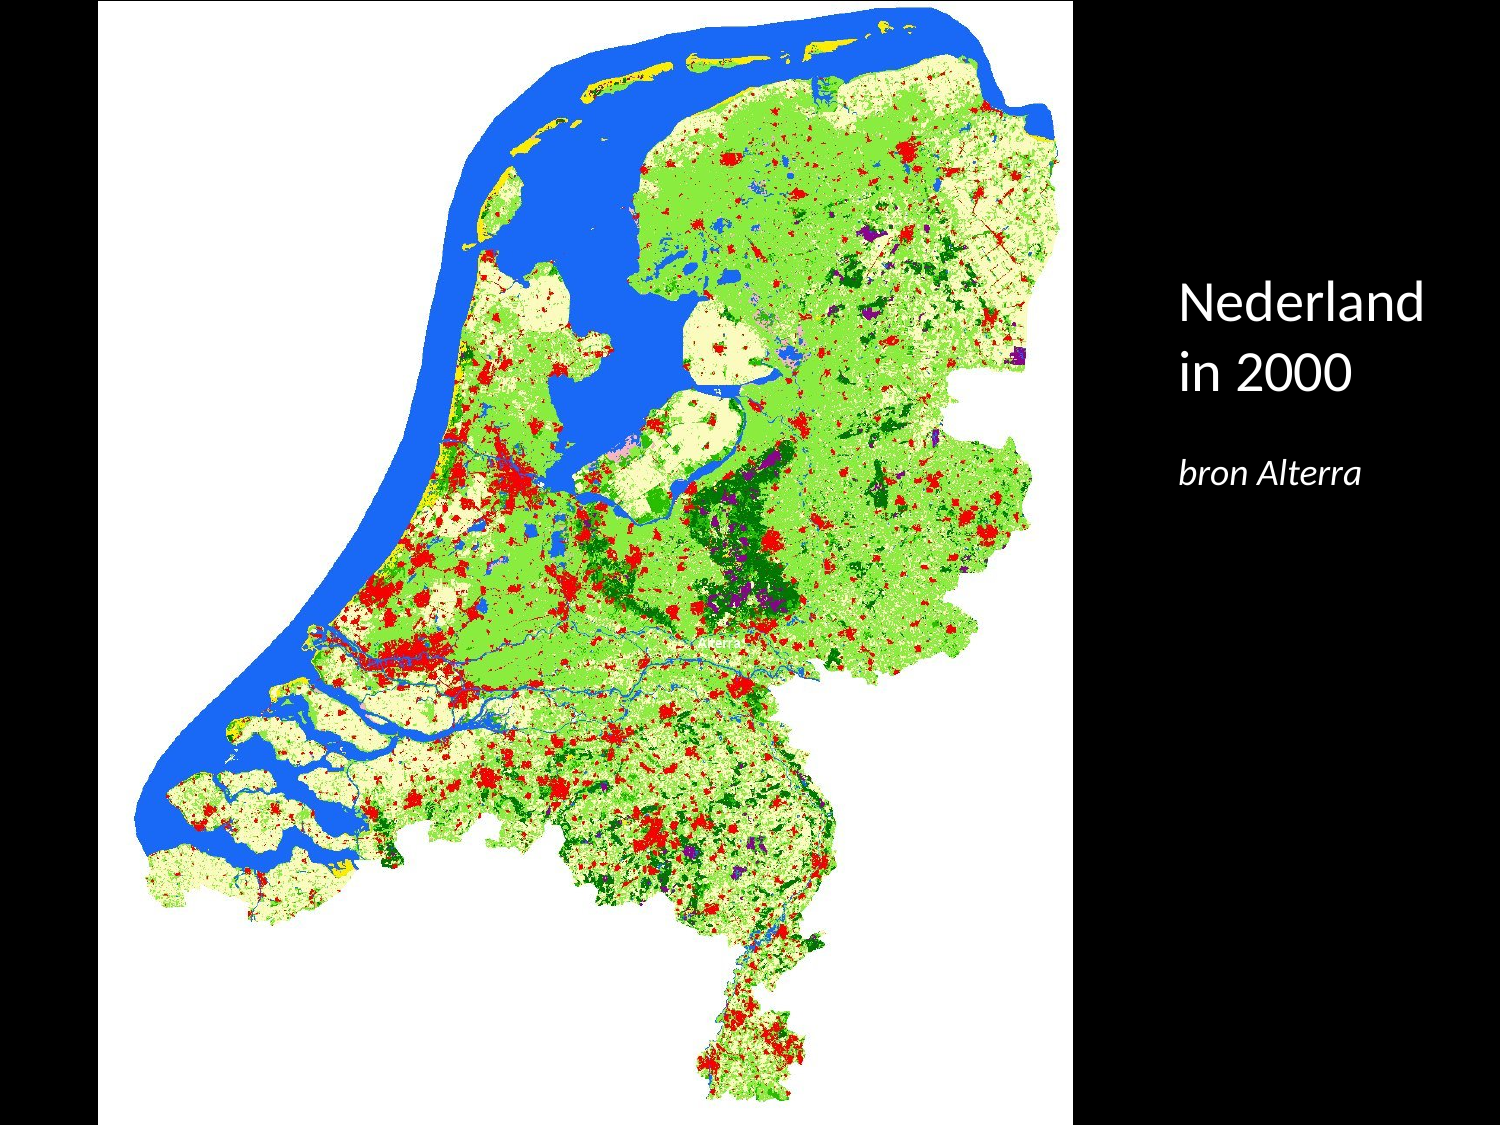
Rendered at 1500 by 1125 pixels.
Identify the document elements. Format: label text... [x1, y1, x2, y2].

picture [98, 1, 1074, 1125]
text_box Nederland in 2000 bron Alterra [1163, 255, 1471, 500]
